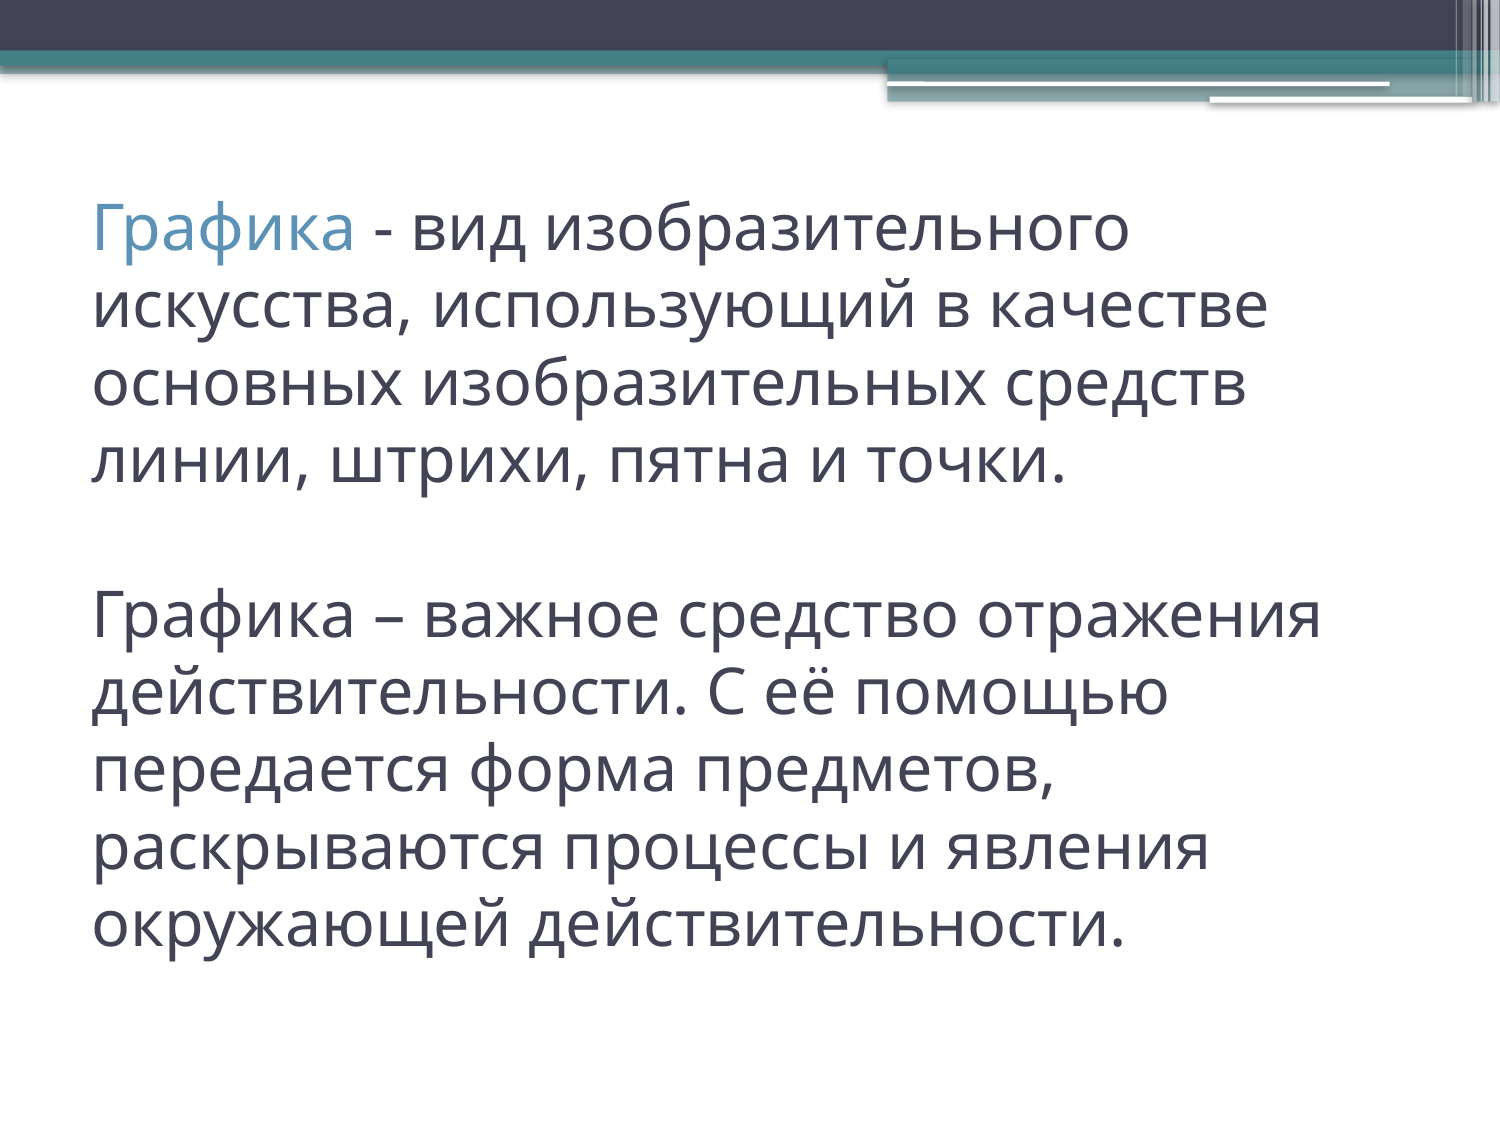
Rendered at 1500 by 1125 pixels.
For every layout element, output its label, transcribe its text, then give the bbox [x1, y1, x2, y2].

title Графика - вид изобразительного искусства, использующий в качестве основных изобразительных средств линии, штрихи, пятна и точки. Графика – важное средство отражения действительности. С её помощью передается форма предметов, раскрываются процессы и явления окружающей действительности. [76, 172, 1427, 1059]
